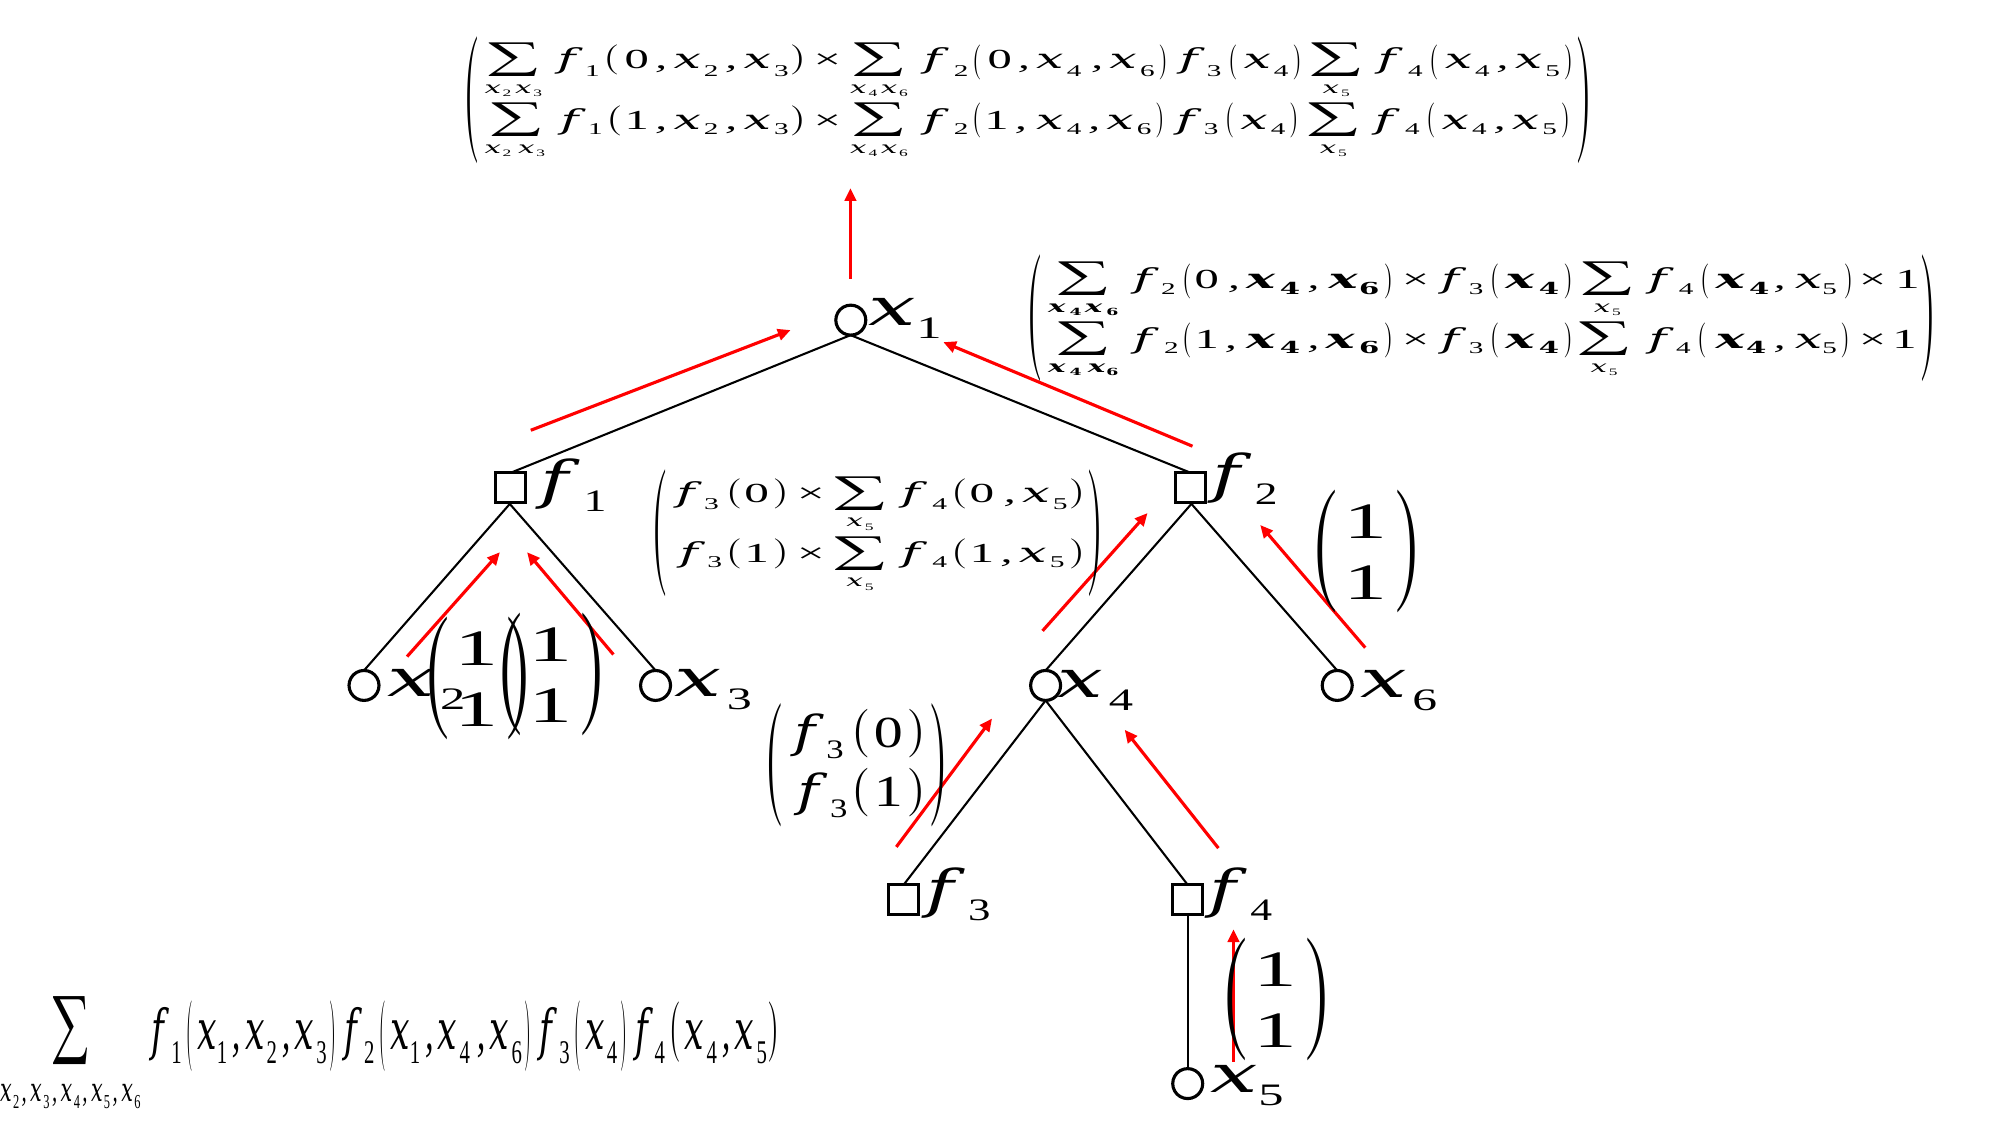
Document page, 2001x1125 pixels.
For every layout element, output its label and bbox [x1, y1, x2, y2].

text_box [406, 551, 534, 744]
text_box [943, 253, 1939, 447]
text_box [764, 699, 993, 848]
text_box [84, 258, 791, 441]
text_box [1124, 719, 1596, 902]
text_box [1220, 929, 1333, 1065]
text_box [1259, 487, 1423, 649]
text_box [348, 279, 1438, 1113]
text_box [534, 551, 614, 740]
text_box [651, 467, 1148, 632]
